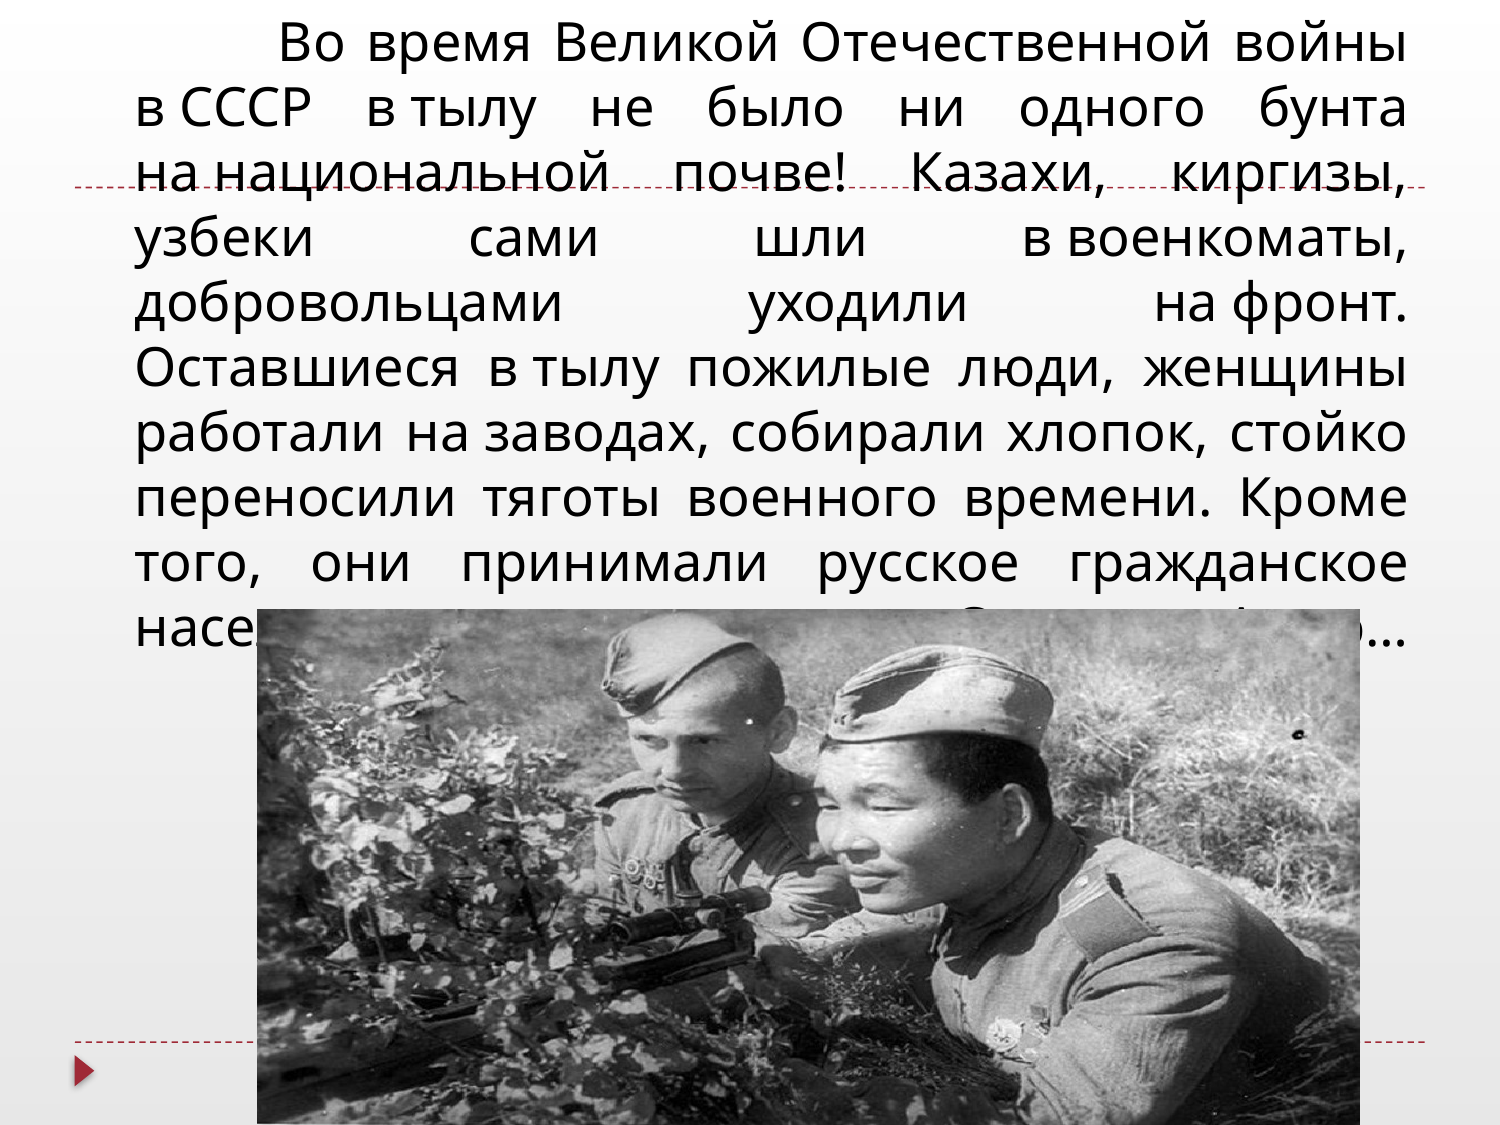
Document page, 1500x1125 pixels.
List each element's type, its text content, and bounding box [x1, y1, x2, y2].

picture [257, 609, 1360, 1125]
list Во время Великой Отечественной войны в СССР в тылу не было ни одного бунта на национальной почве! Казахи, киргизы, узбеки сами шли в военкоматы, добровольцами уходили на фронт. Оставшиеся в тылу пожилые люди, женщины работали на заводах, собирали хлопок, стойко переносили тяготы военного времени. Кроме того, они принимали русское гражданское население, эвакуированное в Среднюю Азию… [75, 0, 1425, 1010]
